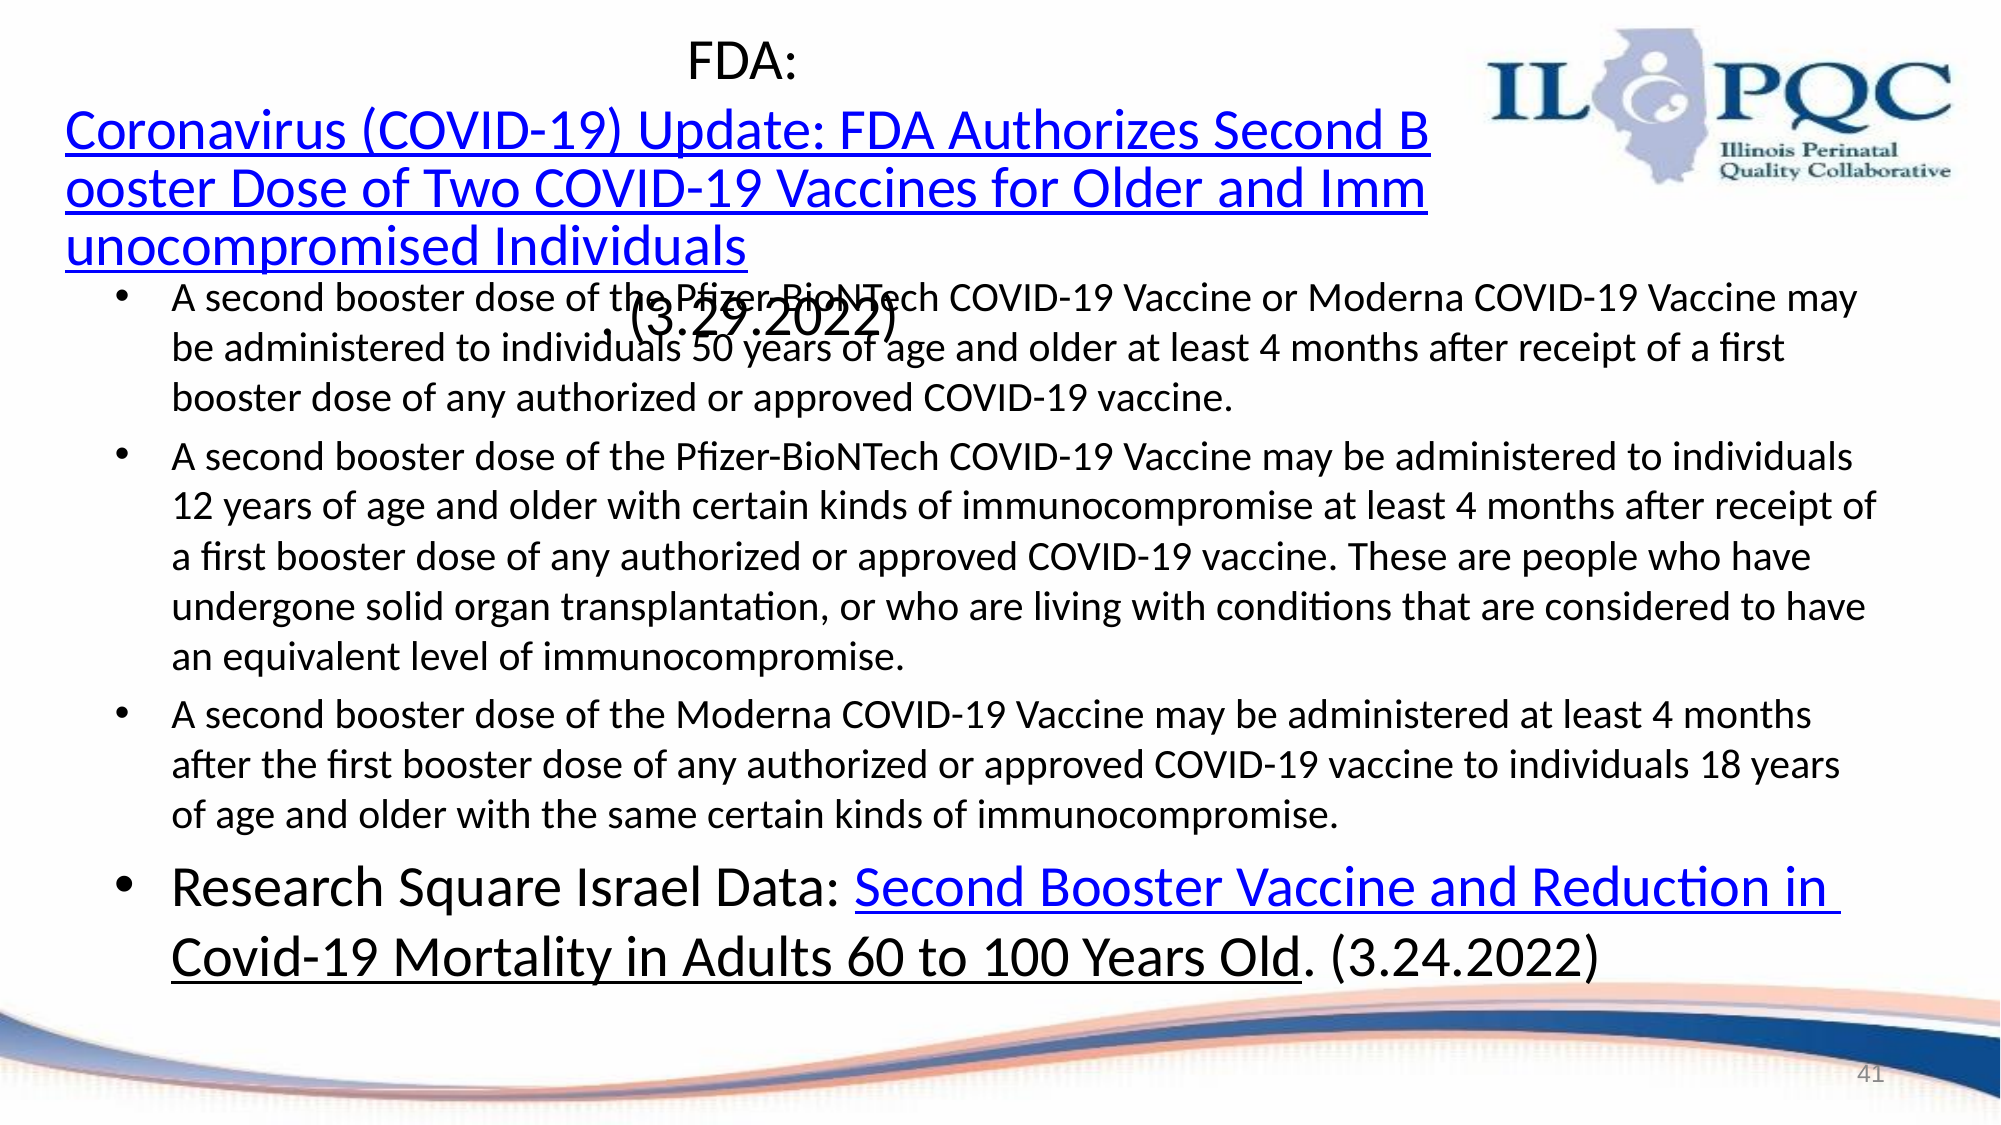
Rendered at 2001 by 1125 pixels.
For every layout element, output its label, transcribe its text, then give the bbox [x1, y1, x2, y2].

slide_number 41 [1433, 1042, 1900, 1103]
title FDA: Coronavirus (COVID-19) Update: FDA Authorizes Second Booster Dose of Two COVID-19 Vaccines for Older and Immunocompromised Individuals. (3.29.2022) [50, 32, 1450, 220]
picture [0, 0, 2001, 1125]
list A second booster dose of the Pfizer-BioNTech COVID-19 Vaccine or Moderna COVID-19 Vaccine may be administered to individuals 50 years of age and older at least 4 months after receipt of a first booster dose of any authorized or approved COVID-19 vaccine. A second booster dose of the Pfizer-BioNTech COVID-19 Vaccine may be administered to individuals 12 years of age and older with certain kinds of immunocompromise at least 4 months after receipt of a first booster dose of any authorized or approved COVID-19 vaccine. These are people who have undergone solid organ transplantation, or who are living with conditions that are considered to have an equivalent level of immunocompromise. A second booster dose of the Moderna COVID-19 Vaccine may be administered at least 4 months after the first booster dose of any authorized or approved COVID-19 vaccine to individuals 18 years of age and older with the same certain kinds of immunocompromise. Research Square Israel Data: Second Booster Vaccine and Reduction in Covid-19 Mortality in Adults 60 to 100 Years Old. (3.24.2022) [99, 262, 1900, 1005]
